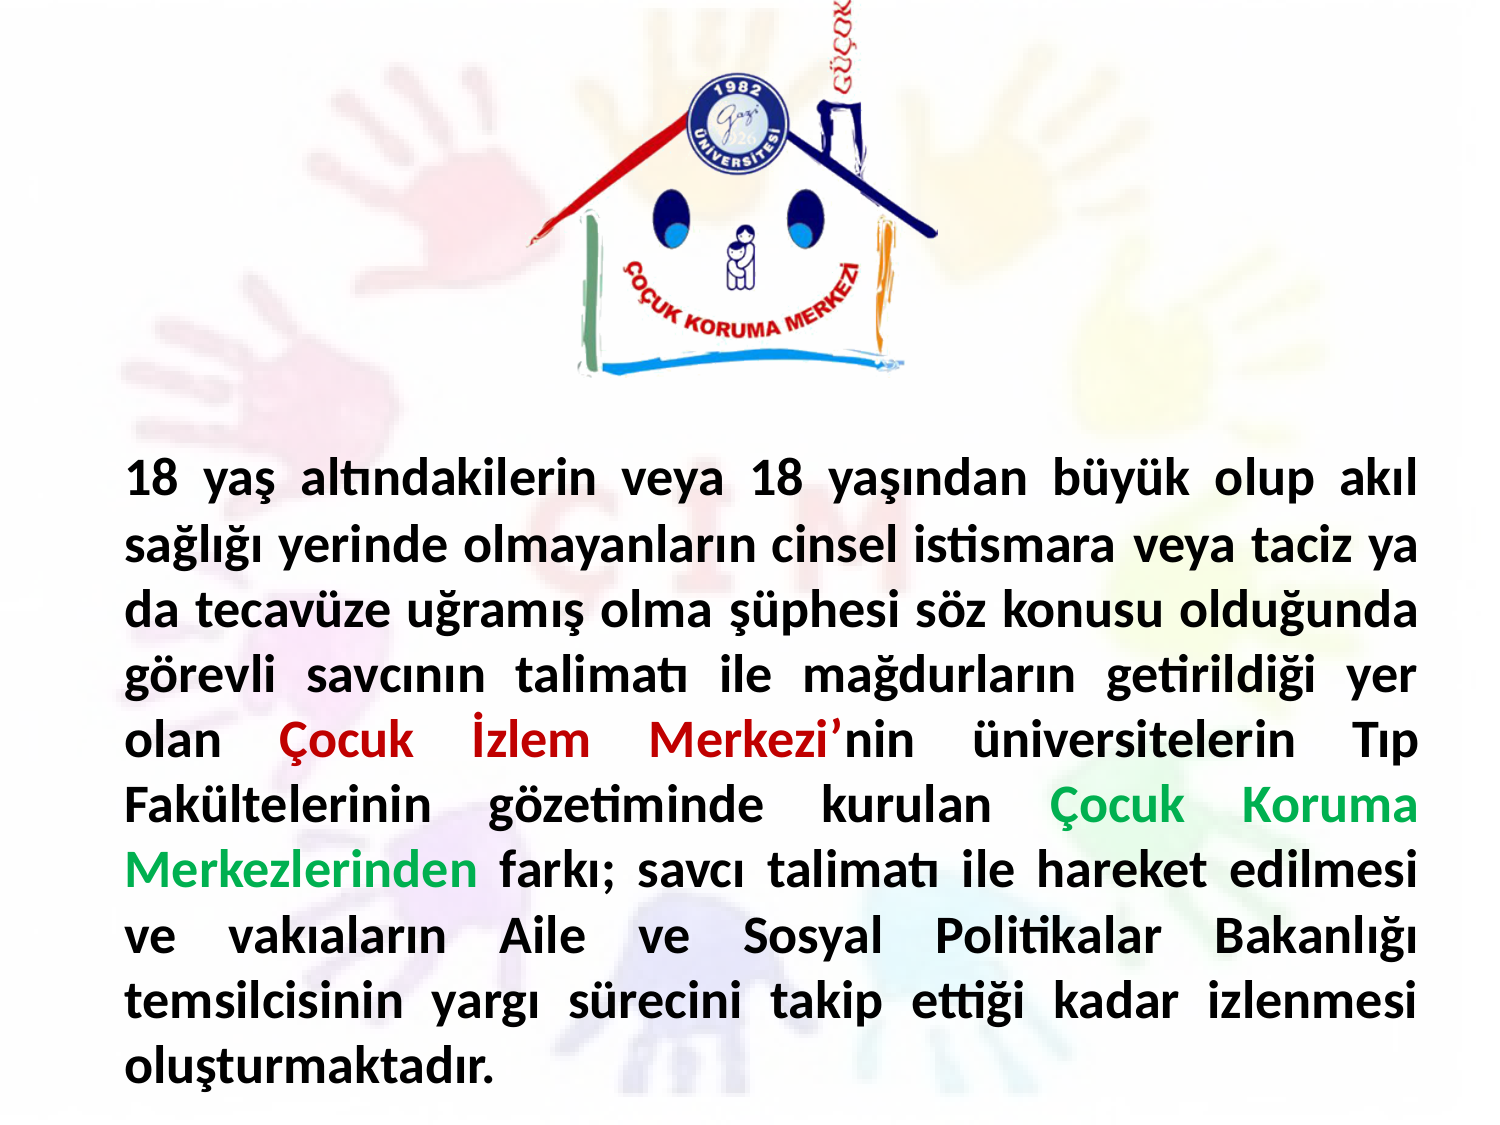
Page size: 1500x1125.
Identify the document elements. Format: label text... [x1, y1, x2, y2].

list 18 yaş altındakilerin veya 18 yaşından büyük olup akıl sağlığı yerinde olmayanların cinsel istismara veya taciz ya da tecavüze uğramış olma şüphesi söz konusu olduğunda görevli savcının talimatı ile mağdurların getirildiği yer olan Çocuk İzlem Merkezi’nin üniversitelerin Tıp Fakültelerinin gözetiminde kurulan Çocuk Koruma Merkezlerinden farkı; savcı talimatı ile hareket edilmesi ve vakıaların Aile ve Sosyal Politikalar Bakanlığı temsilcisinin yargı sürecini takip ettiği kadar izlenmesi oluşturmaktadır. [53, 420, 1436, 1125]
picture [525, 0, 938, 378]
